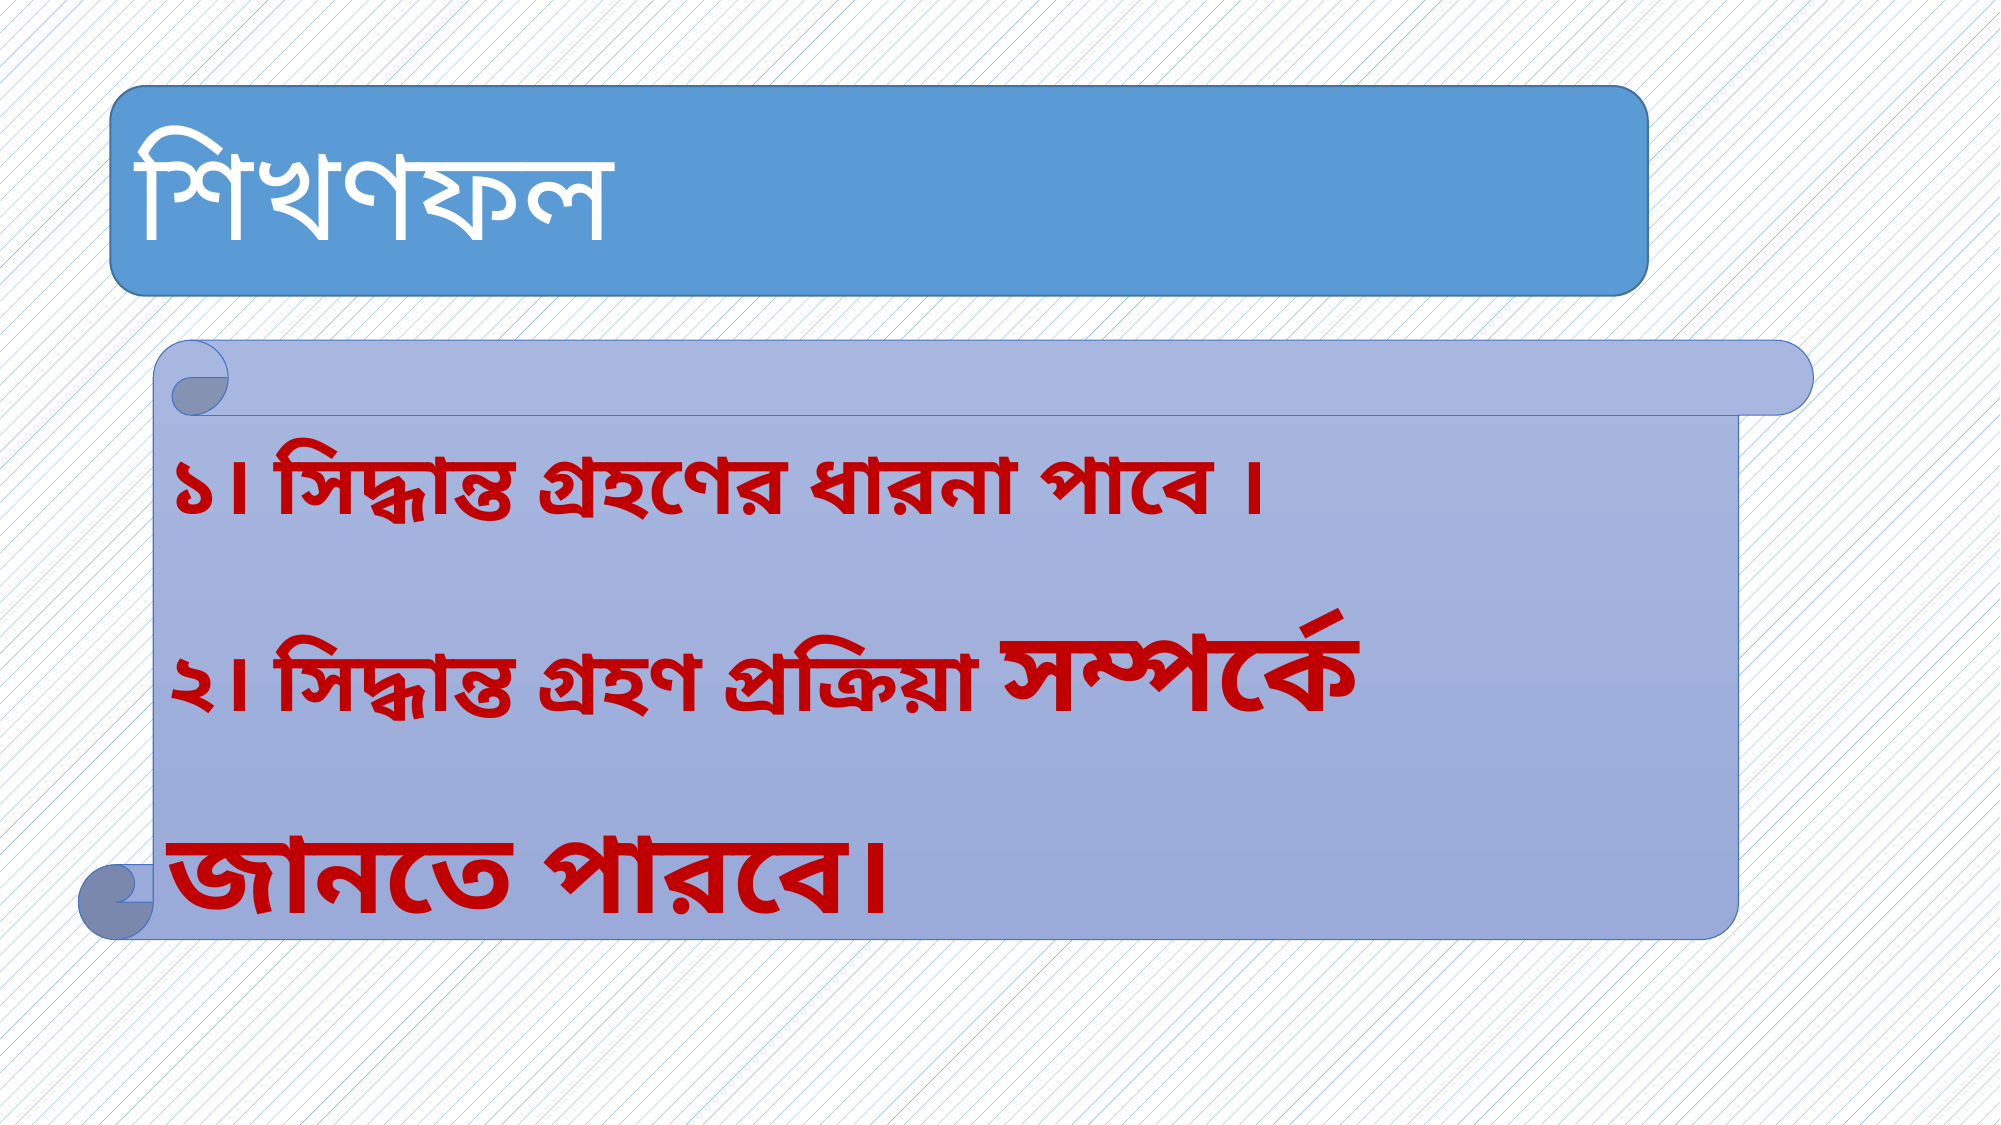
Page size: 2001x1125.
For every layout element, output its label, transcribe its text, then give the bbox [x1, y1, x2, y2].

text_box ১। সিদ্ধান্ত গ্রহণের ধারনা পাবে । ২। সিদ্ধান্ত গ্রহণ প্রক্রিয়া সম্পর্কে জানতে পারবে। [77, 339, 1814, 941]
text_box শিখণফল [109, 85, 1649, 297]
